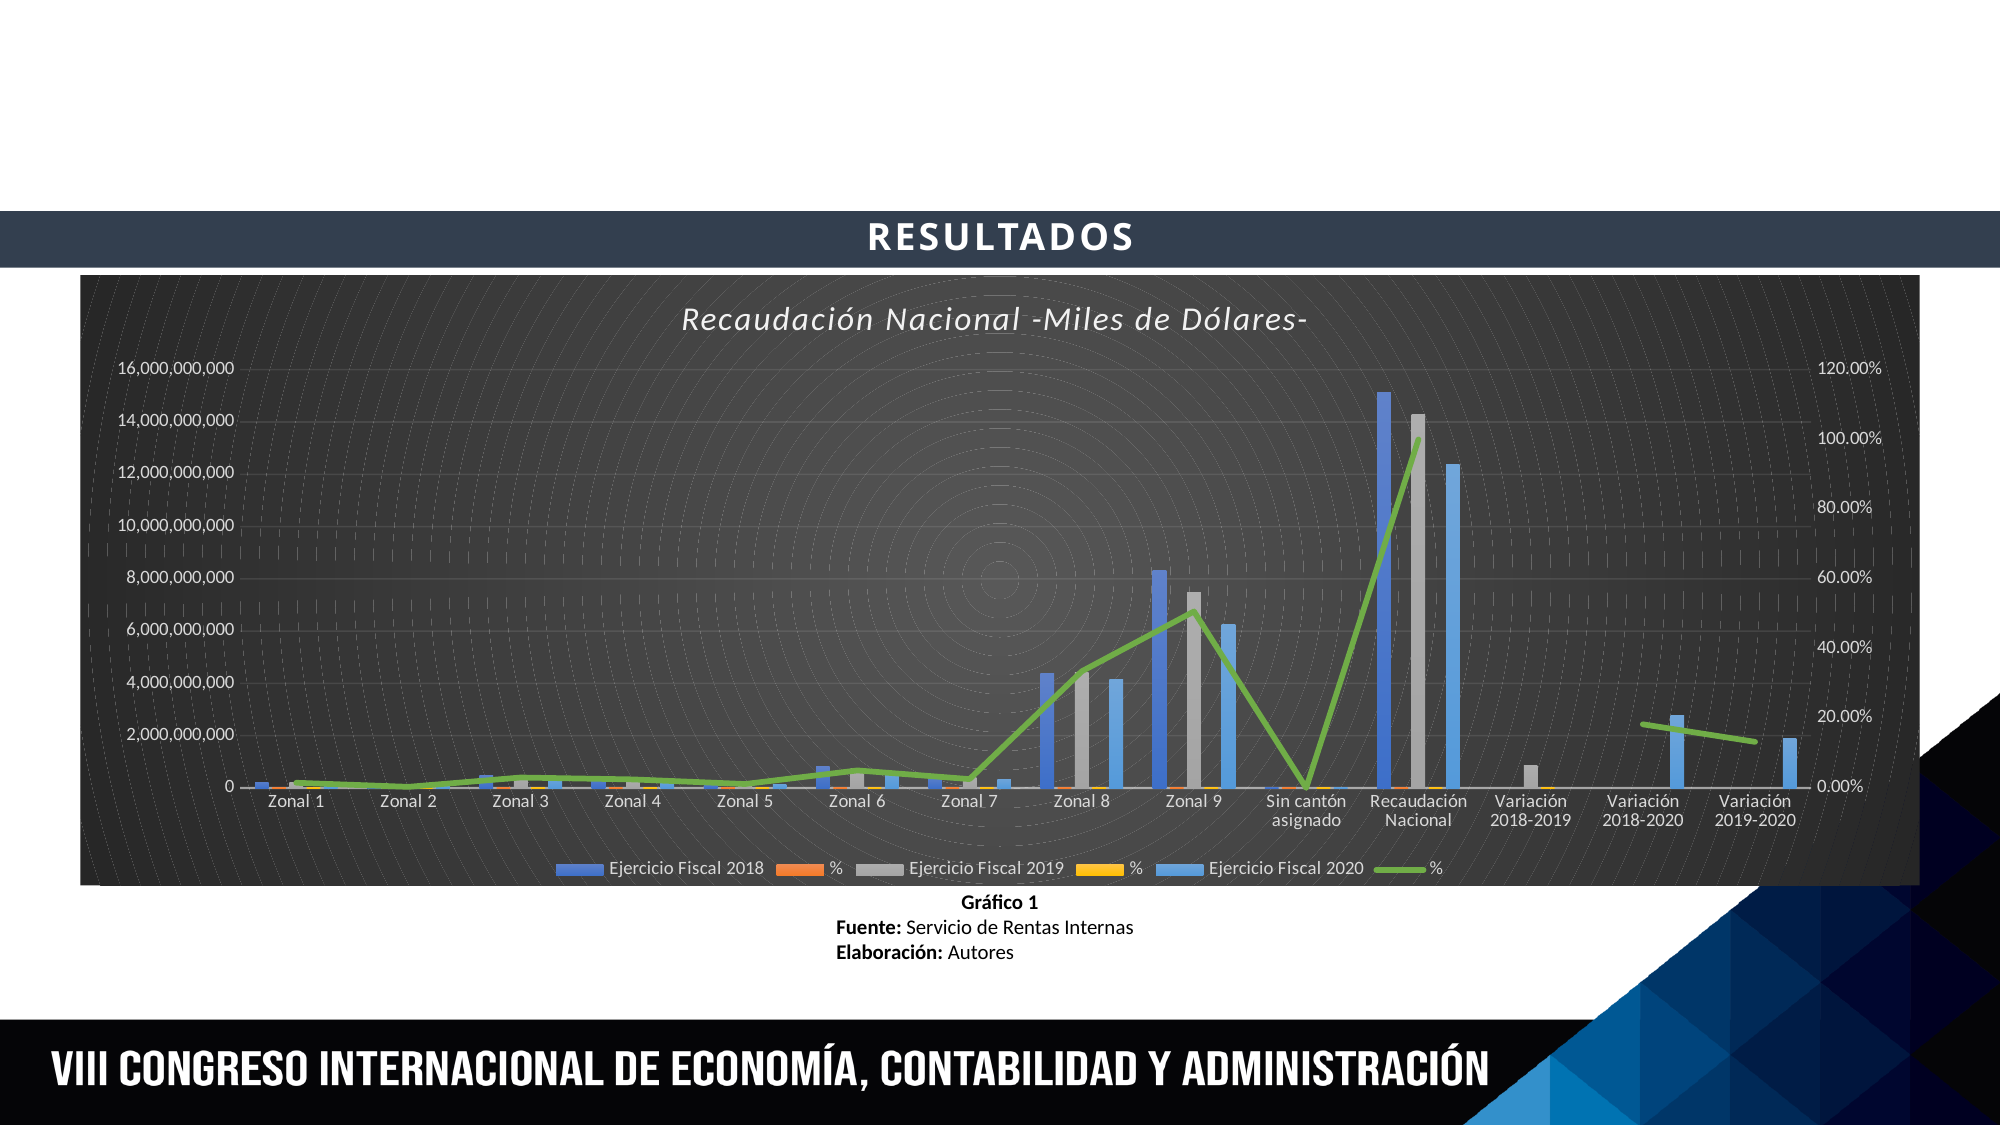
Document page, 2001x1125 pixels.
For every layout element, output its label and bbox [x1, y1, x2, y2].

chart [80, 275, 1920, 886]
picture [0, 0, 2000, 1125]
